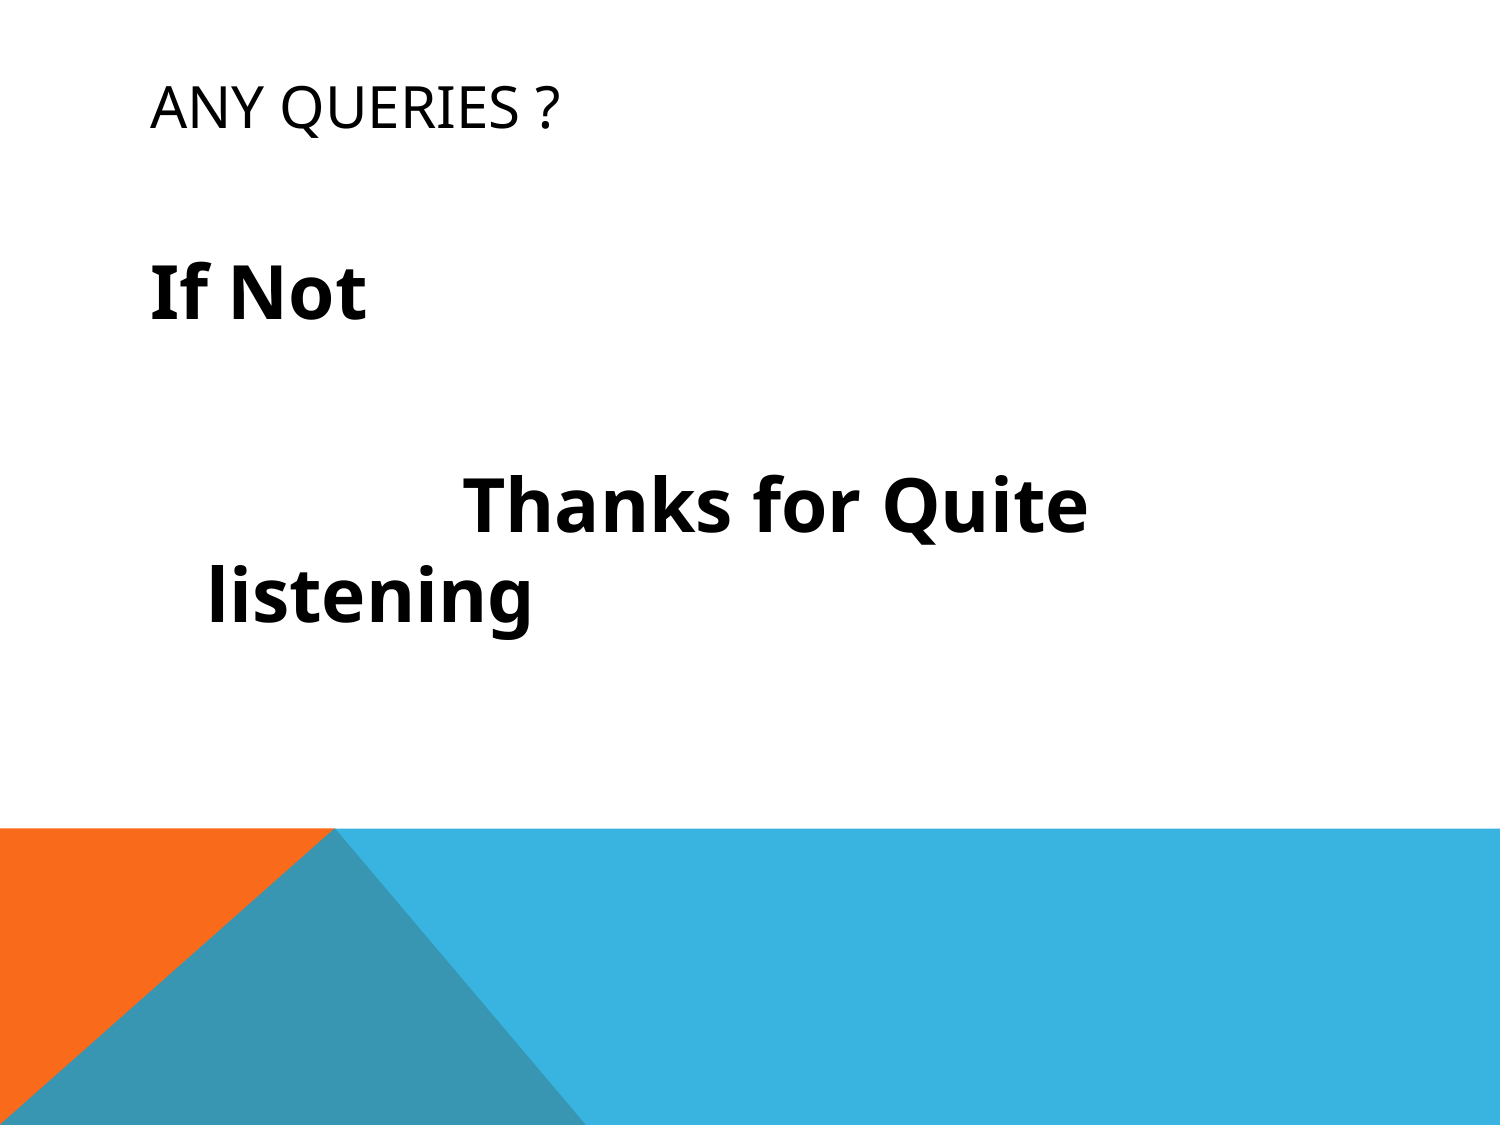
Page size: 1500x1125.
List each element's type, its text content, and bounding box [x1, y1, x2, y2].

title Any Queries ? [135, 60, 1369, 150]
list If Not Thanks for Quite listening [135, 180, 1369, 768]
